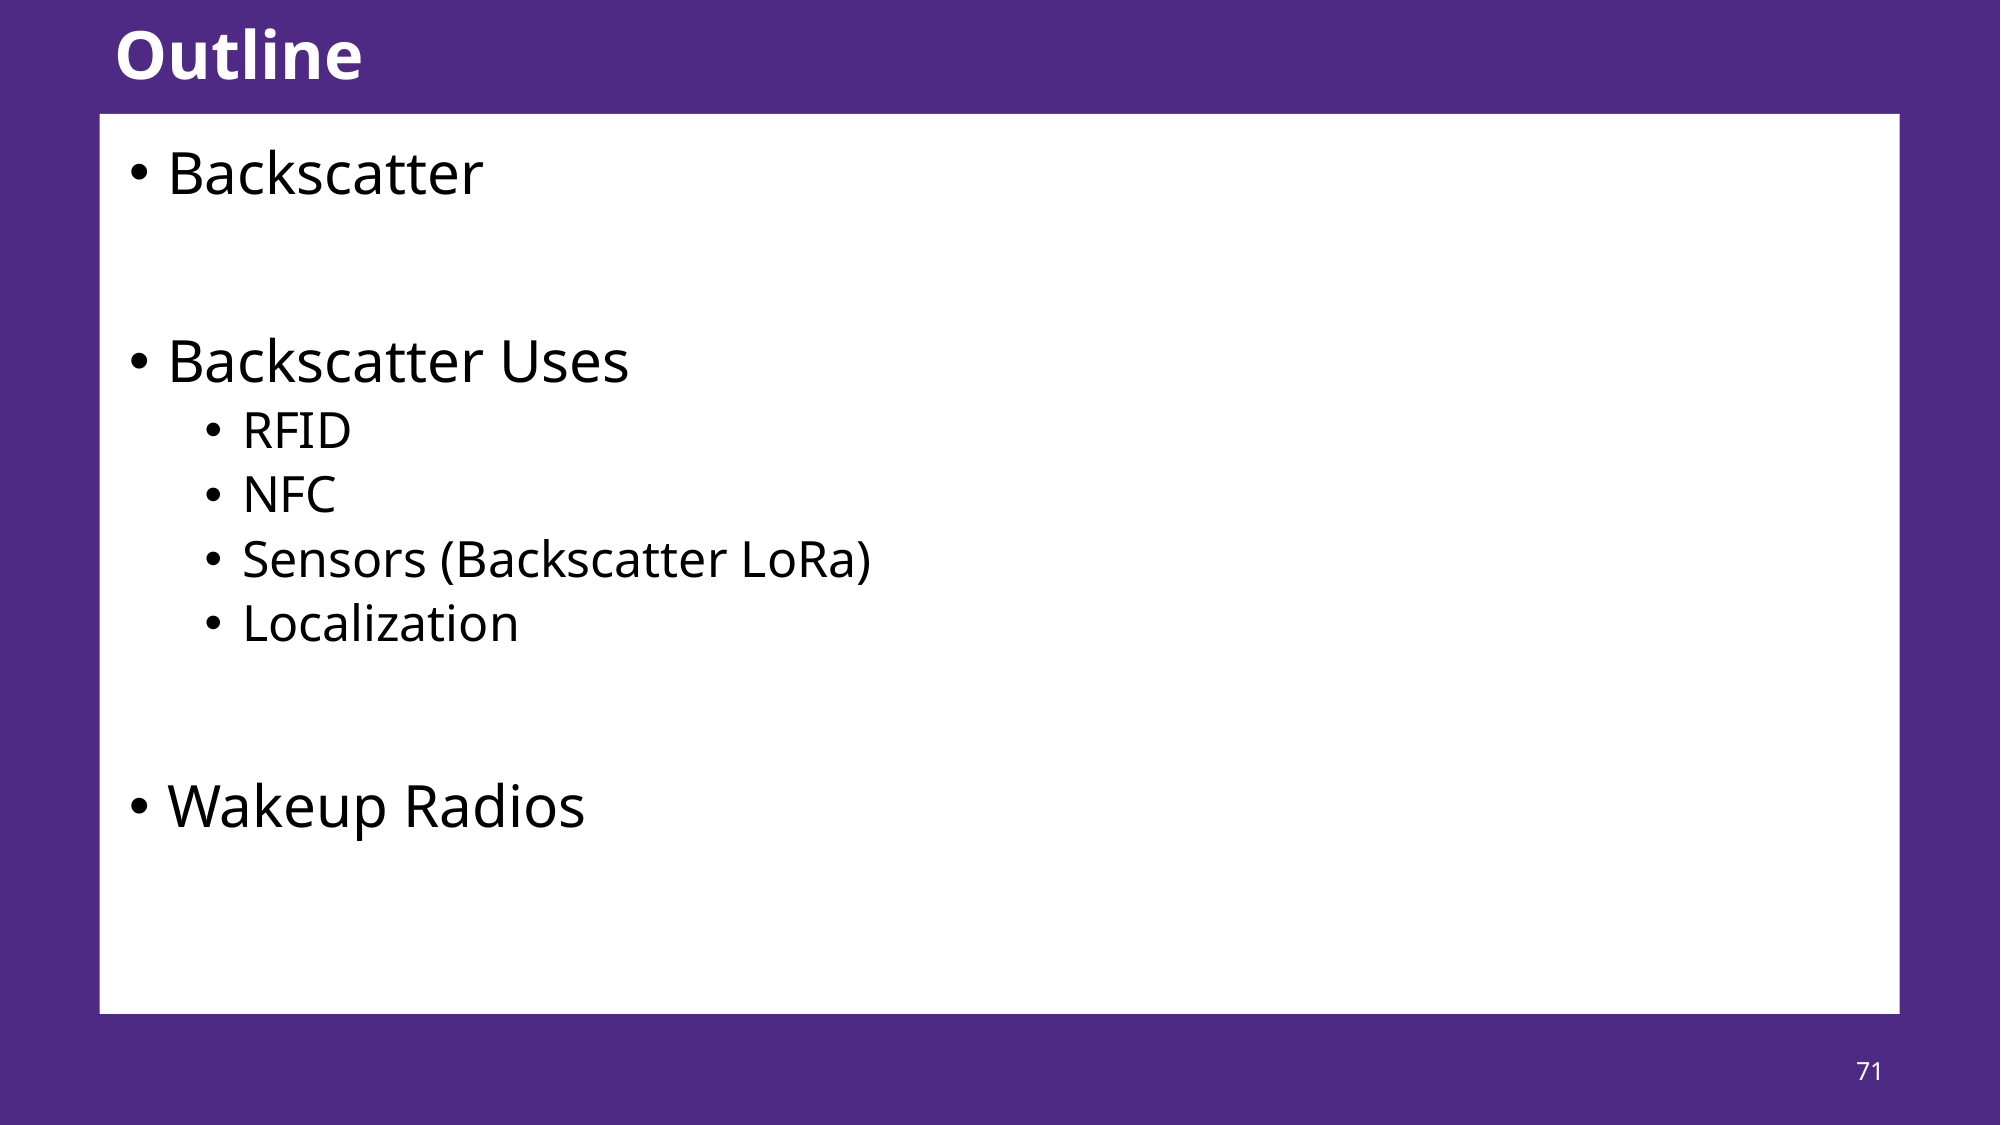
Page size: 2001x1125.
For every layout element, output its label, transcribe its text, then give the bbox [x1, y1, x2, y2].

title Outline [99, 1, 1900, 114]
list Backscatter Backscatter Uses RFID NFC Sensors (Backscatter LoRa) Localization Wakeup Radios [99, 114, 1900, 1014]
slide_number 71 [1749, 1042, 1900, 1103]
